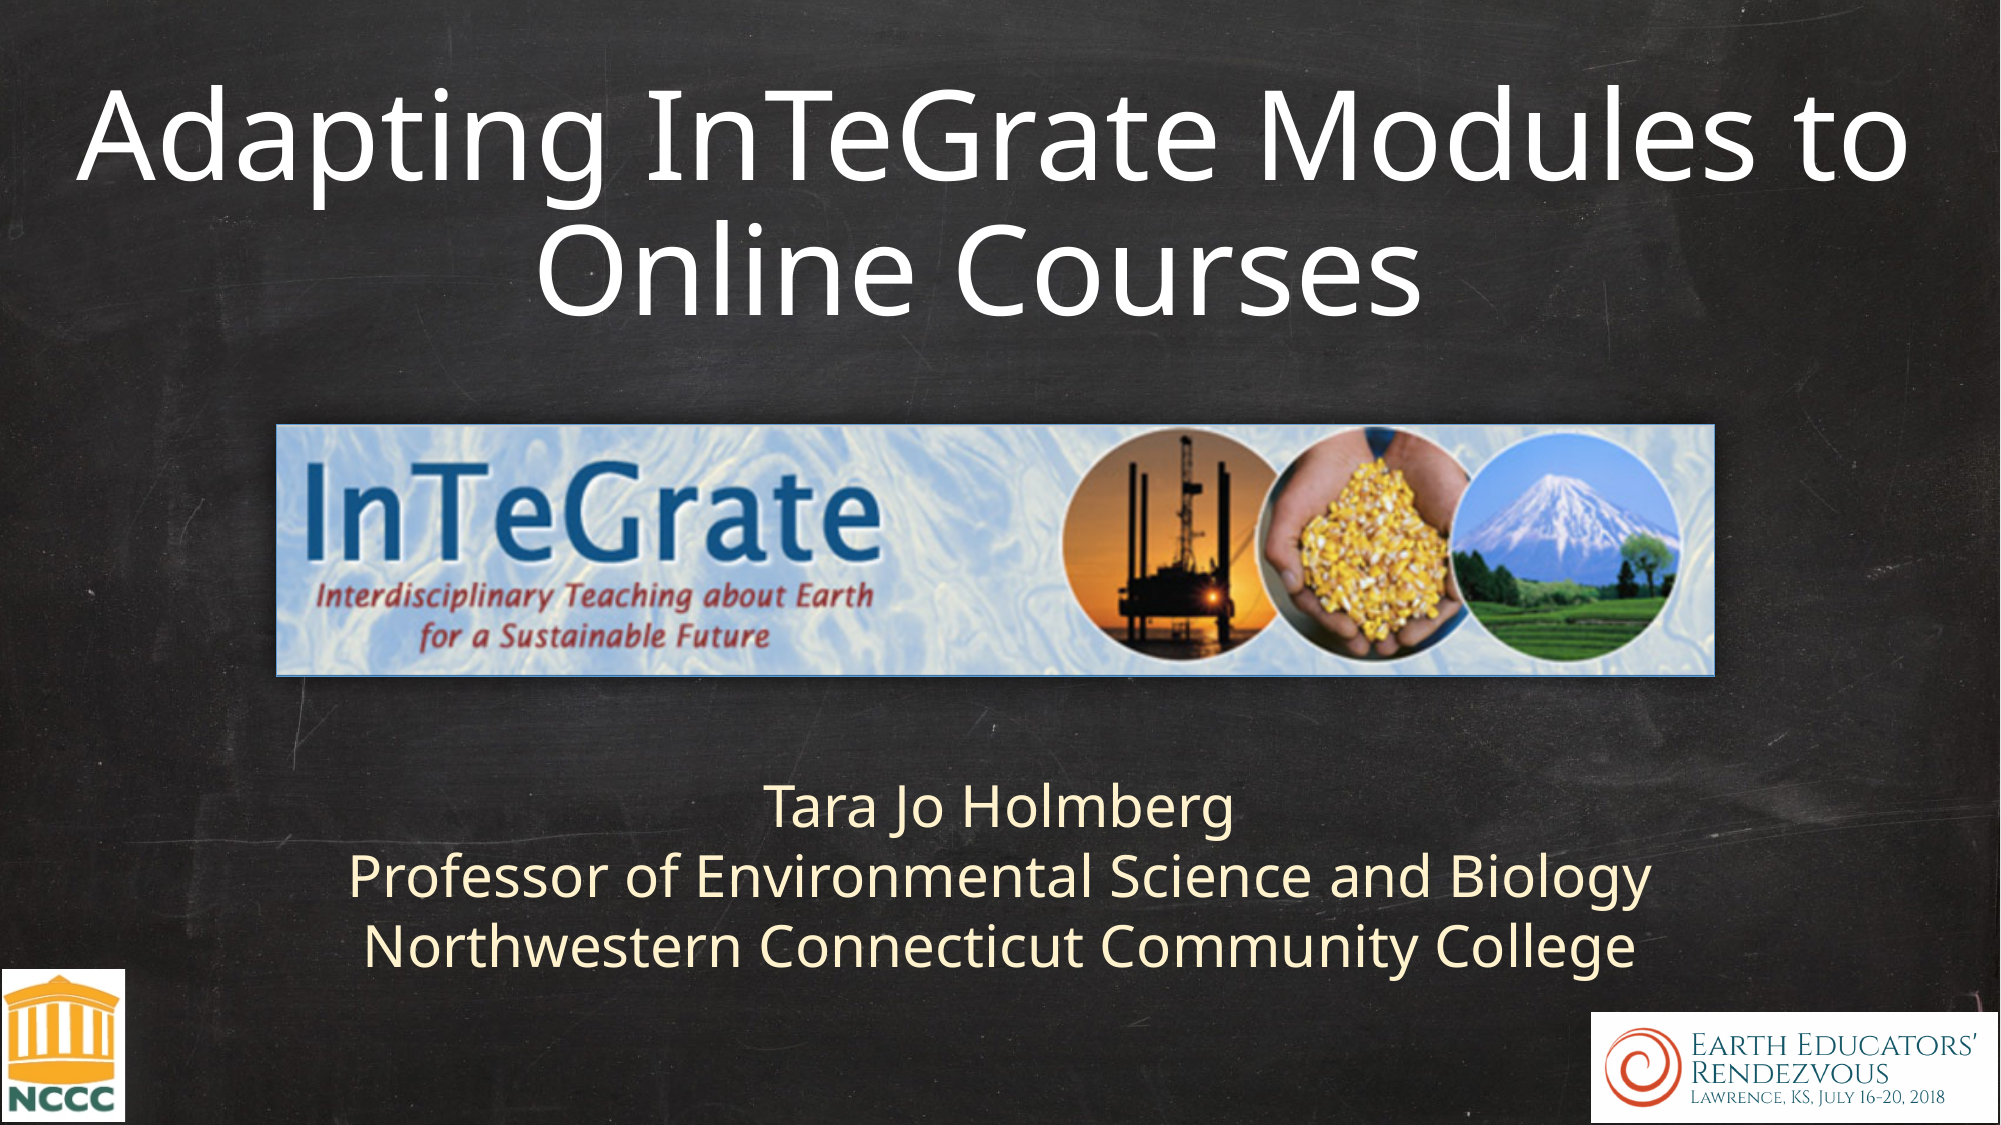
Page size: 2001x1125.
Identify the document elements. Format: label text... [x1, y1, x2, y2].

picture [0, 0, 2001, 1125]
subtitle Tara Jo Holmberg Professor of Environmental Science and Biology Northwestern Connecticut Community College [319, 761, 1681, 957]
title Adapting InTeGrate Modules to Online Courses [55, 115, 1936, 350]
